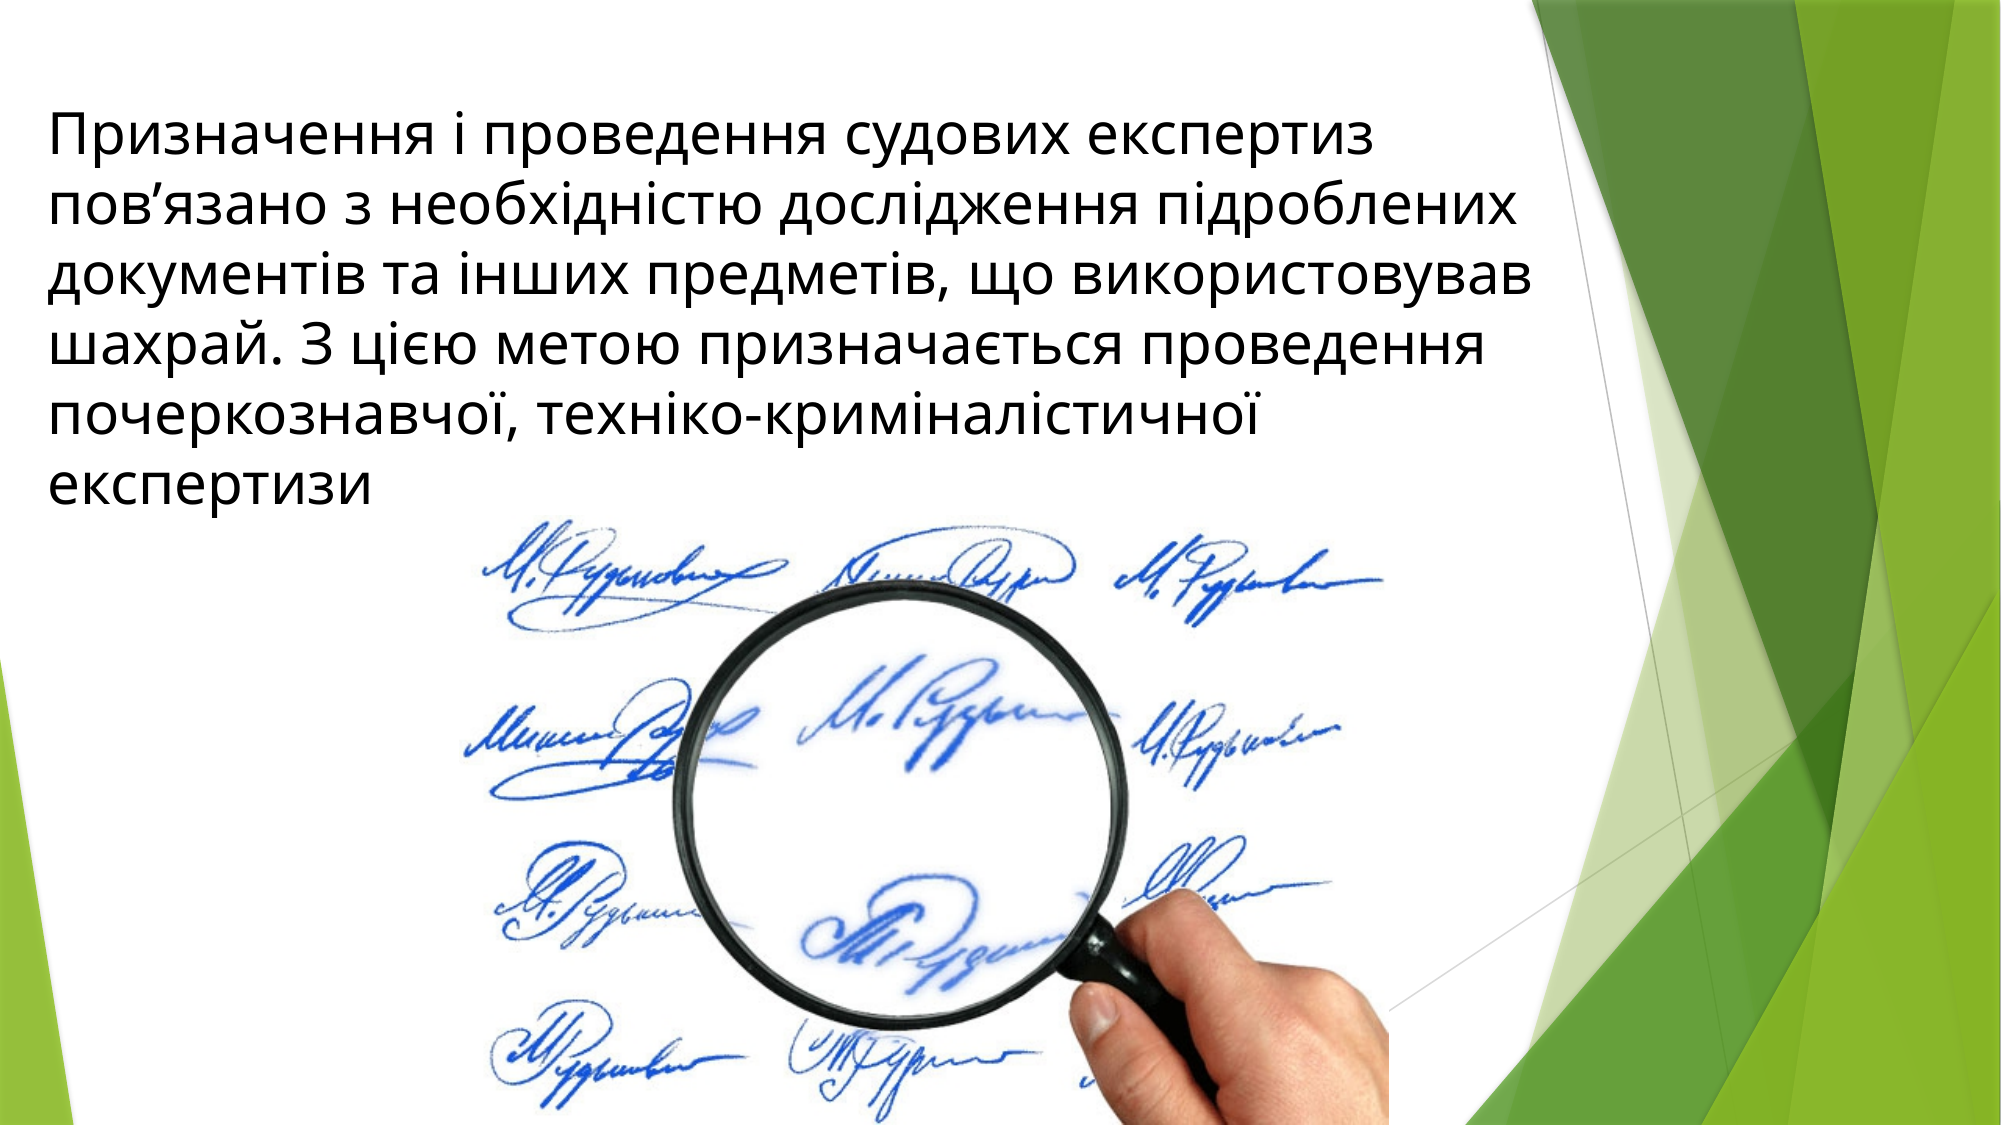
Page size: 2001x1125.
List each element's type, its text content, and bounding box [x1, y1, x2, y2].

picture [458, 515, 1390, 1125]
text_box Призначення і проведення судових експертиз пов’язано з необхідністю дослідження підроблених документів та інших предметів, що використовував шахрай. З цією метою призначається проведення почеркознавчої, техніко-криміналістичної експертизи [33, 88, 1598, 524]
